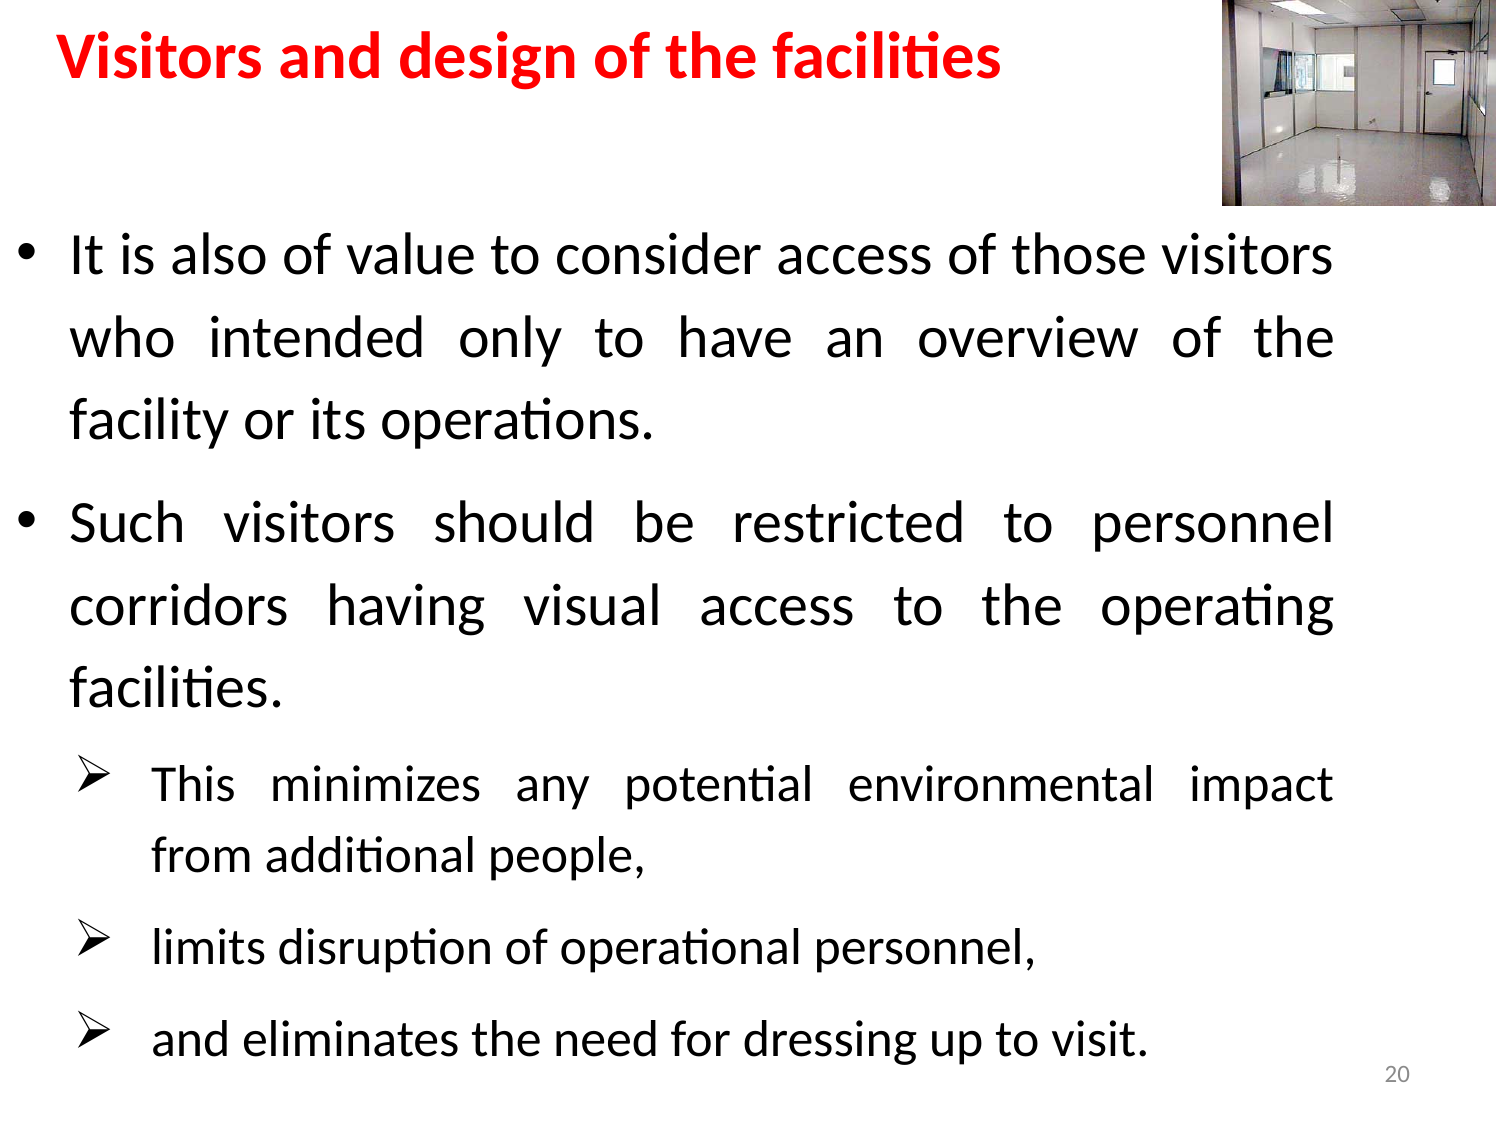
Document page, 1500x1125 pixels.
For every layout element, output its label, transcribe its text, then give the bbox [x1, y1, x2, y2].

picture [1222, 0, 1496, 207]
slide_number 20 [1074, 1042, 1425, 1103]
title Visitors and design of the facilities [41, 0, 1220, 104]
list It is also of value to consider access of those visitors who intended only to have an overview of the facility or its operations. Such visitors should be restricted to personnel corridors having visual access to the operating facilities. This minimizes any potential environmental impact from additional people, limits disruption of operational personnel, and eliminates the need for dressing up to visit. [1, 196, 1352, 1083]
